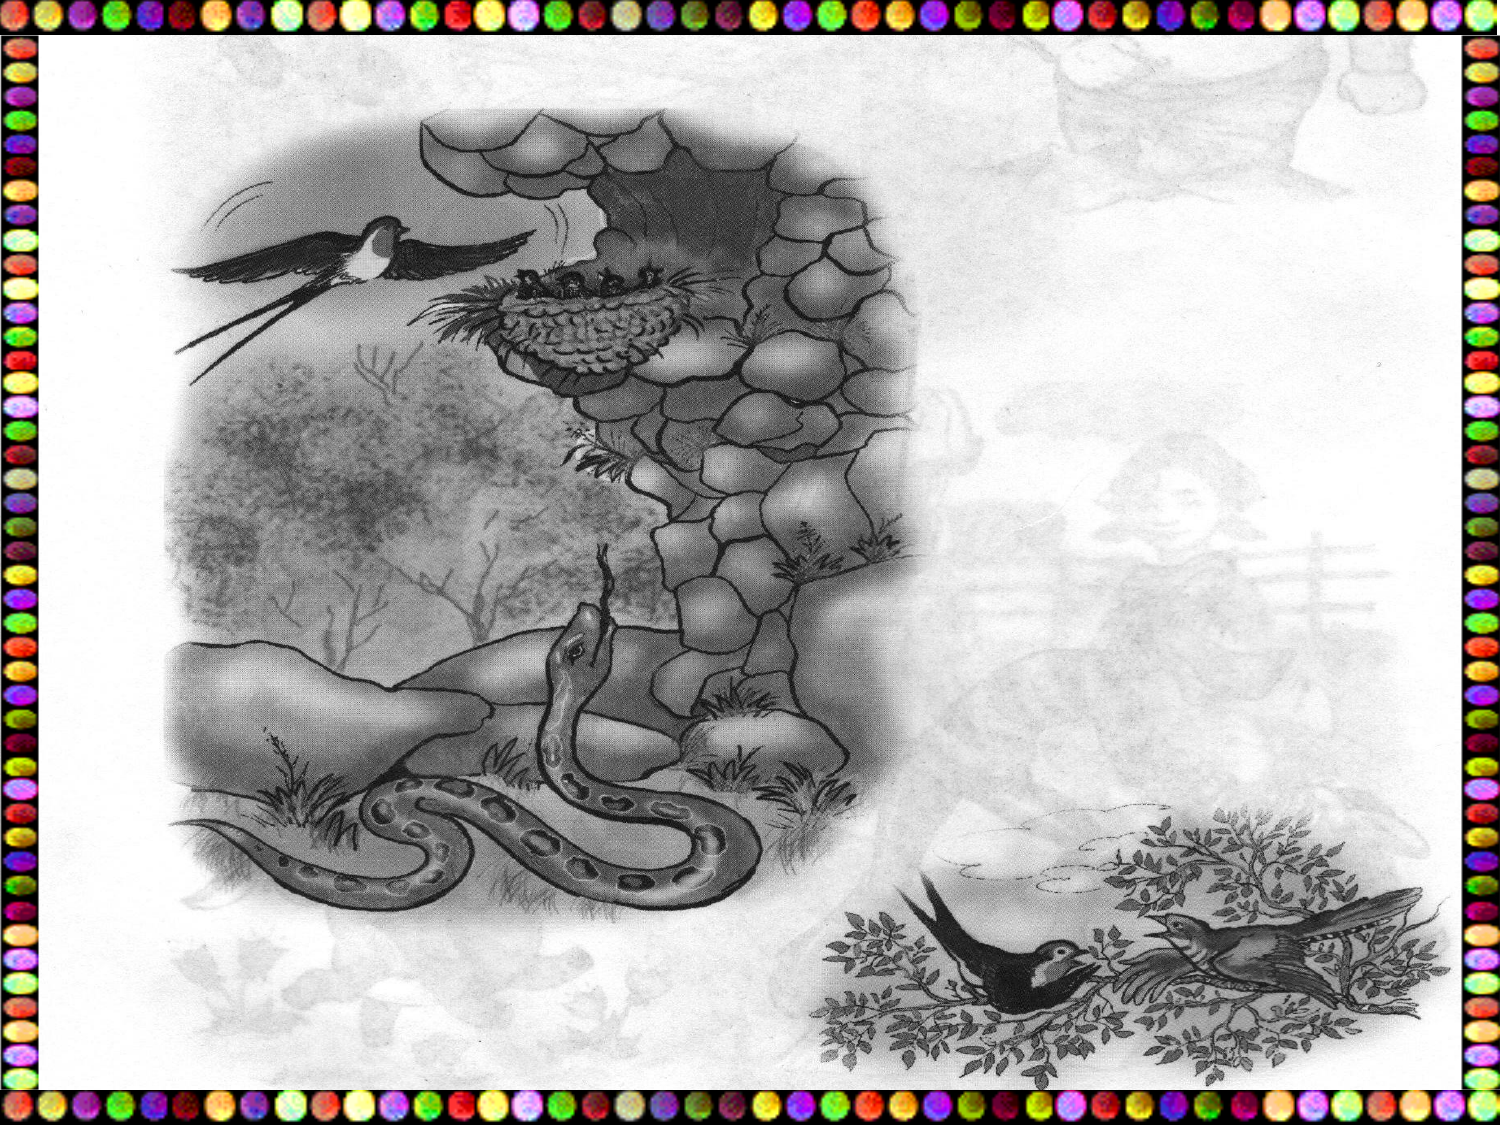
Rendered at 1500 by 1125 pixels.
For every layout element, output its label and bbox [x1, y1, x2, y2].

text_box [0, 0, 1500, 1125]
